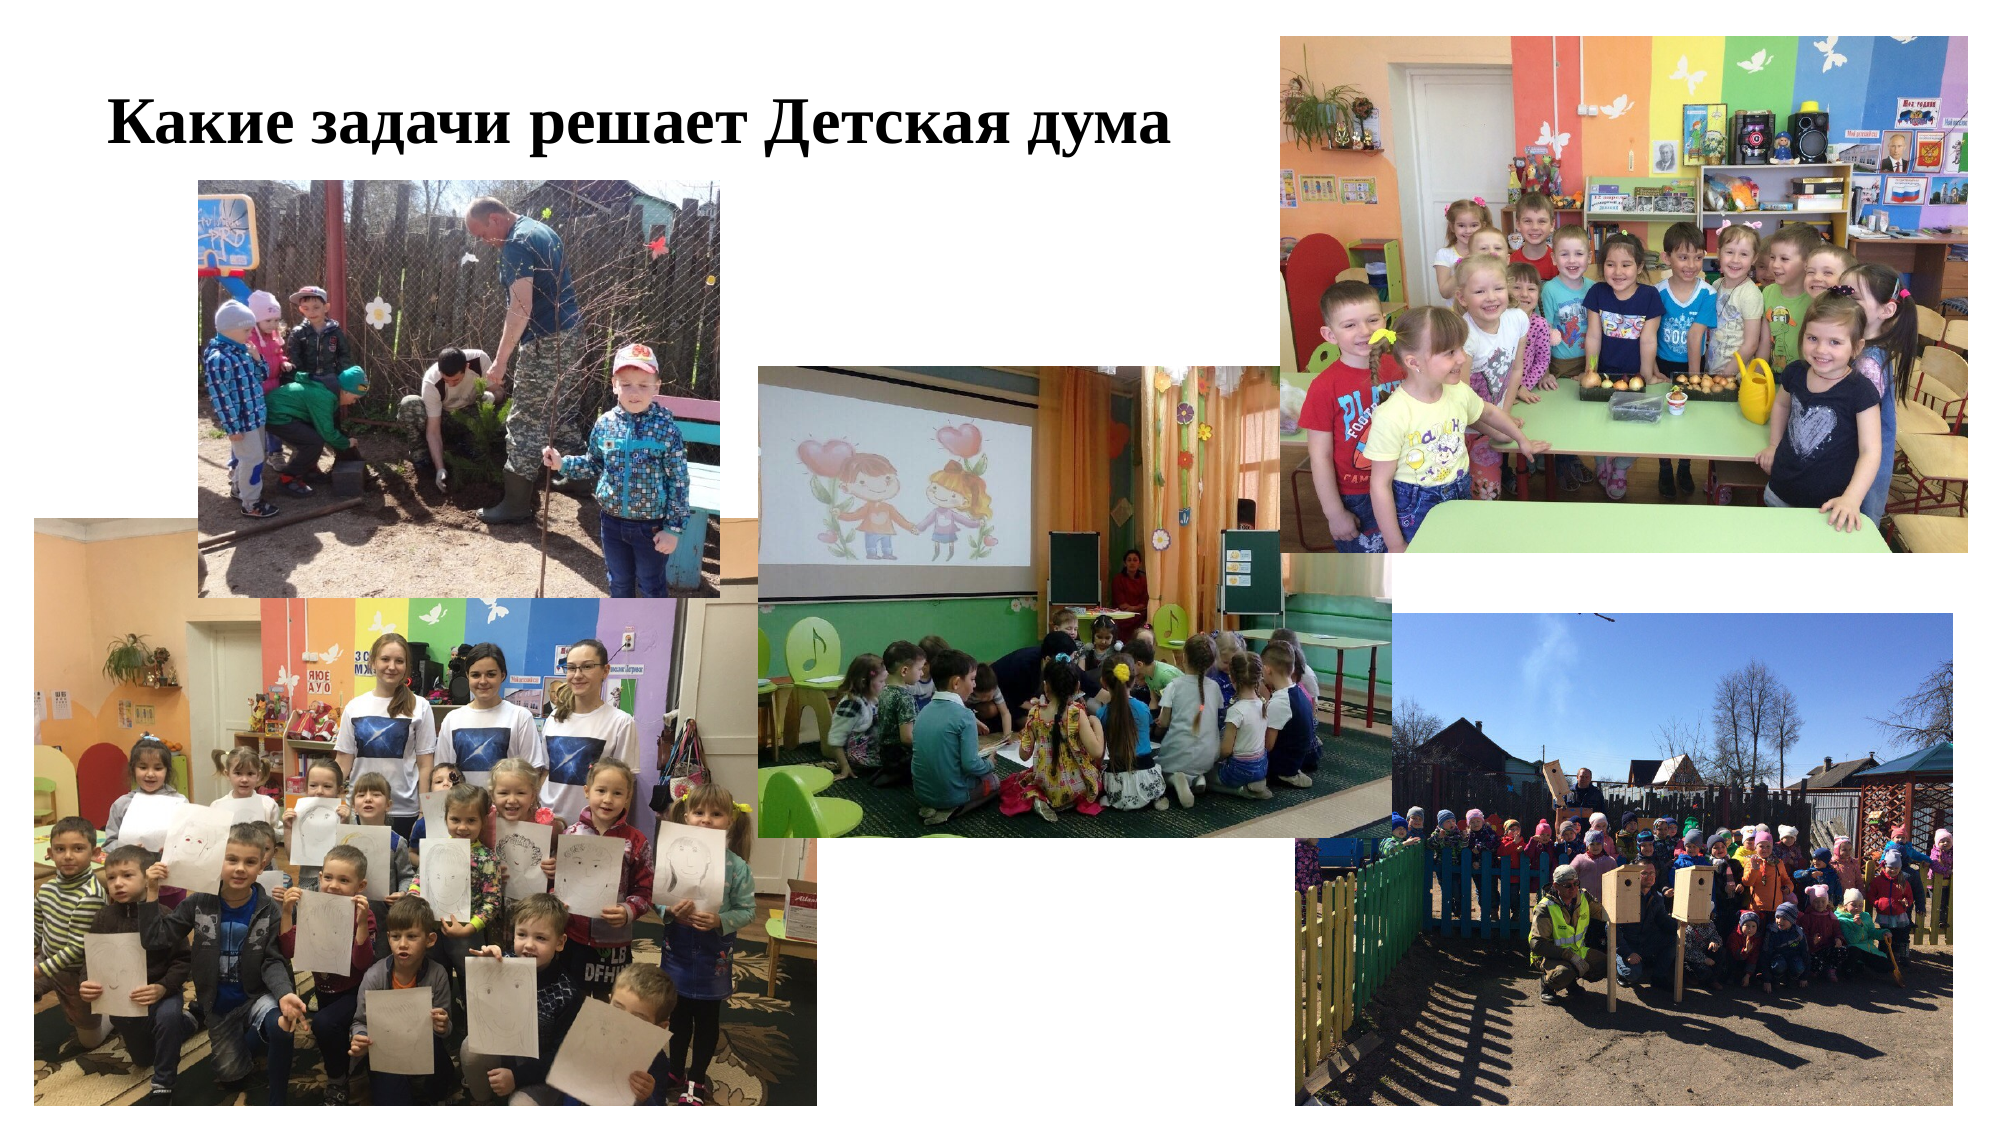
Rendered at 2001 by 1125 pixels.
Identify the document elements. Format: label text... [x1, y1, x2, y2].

text_box Какие задачи решает Детская дума [92, 68, 1280, 289]
picture [34, 36, 1968, 1106]
